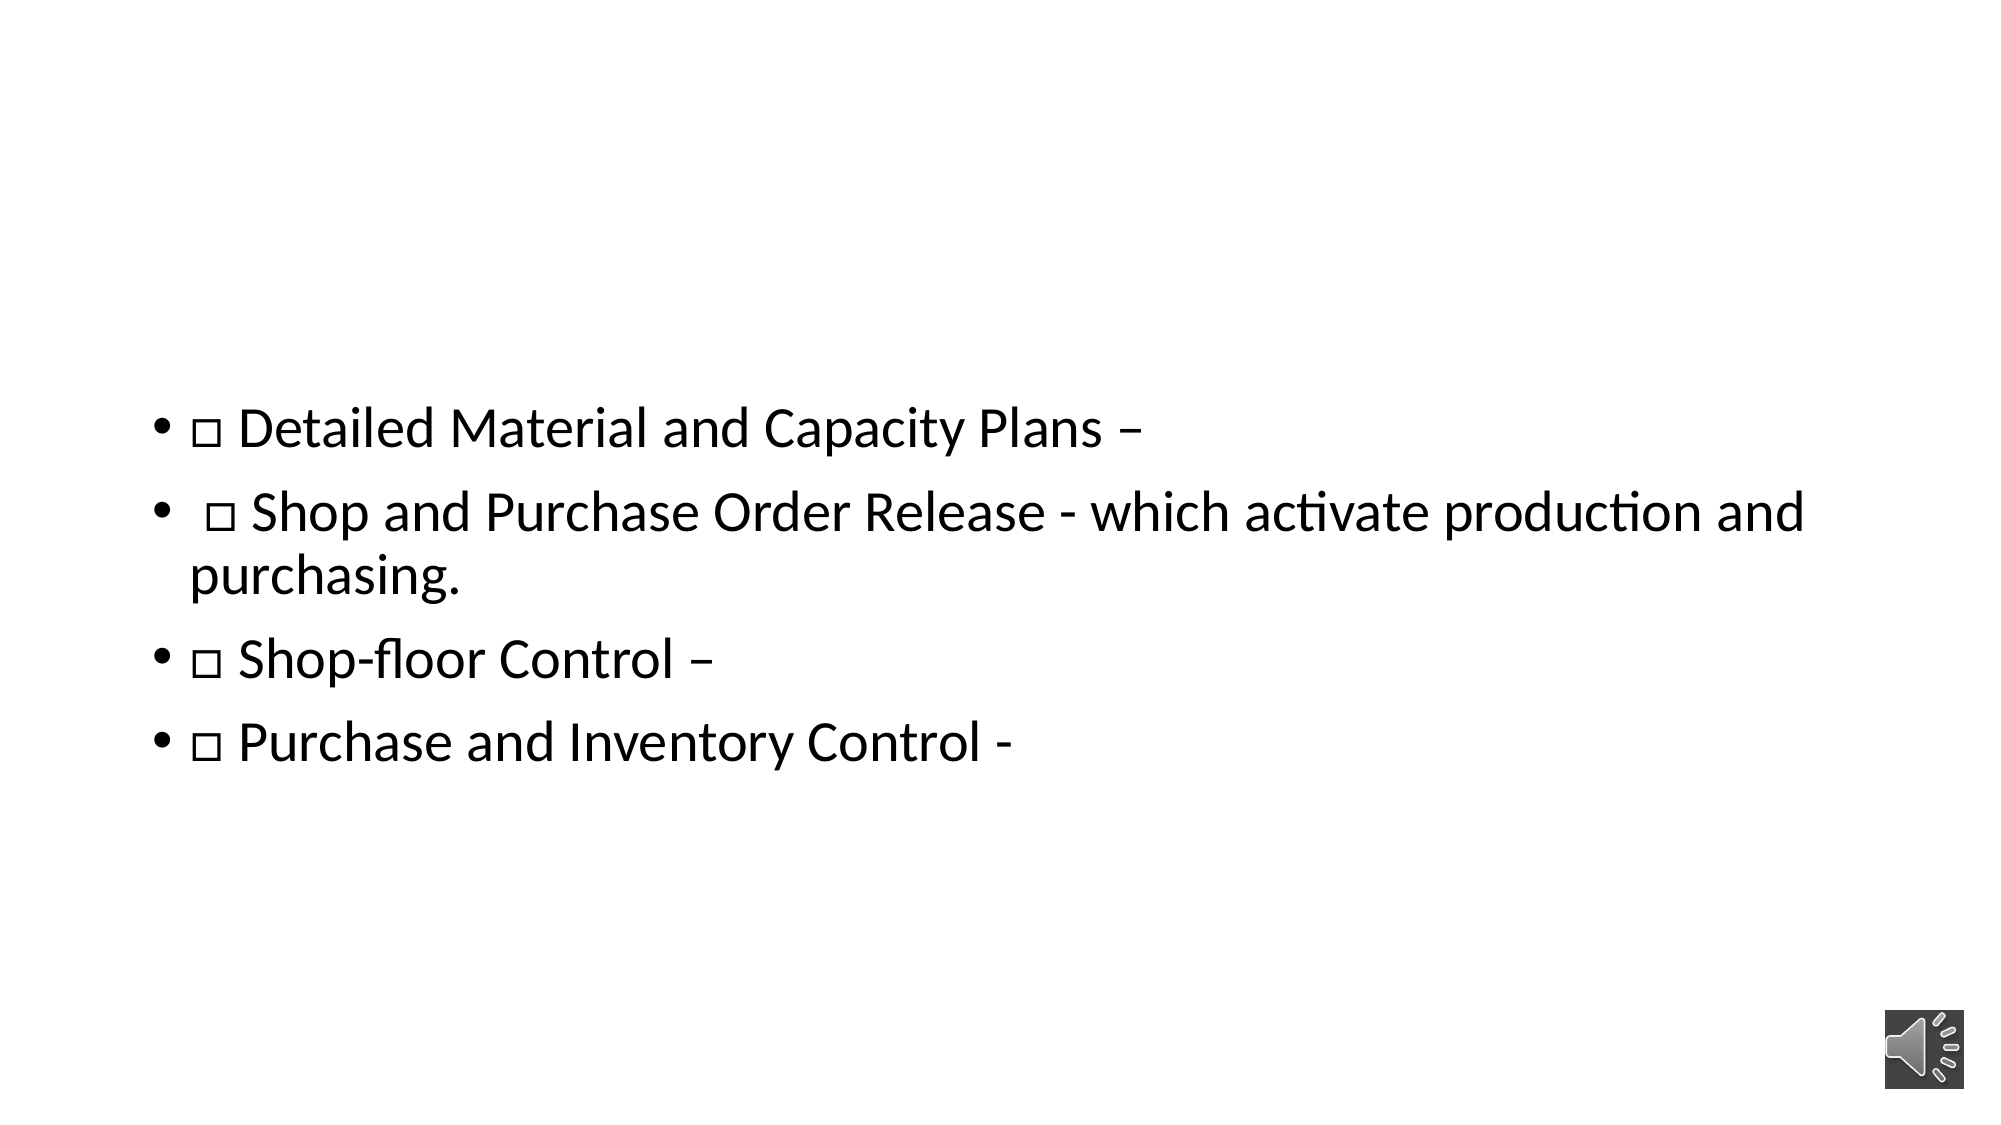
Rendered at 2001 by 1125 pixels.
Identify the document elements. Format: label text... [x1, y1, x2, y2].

list □ Detailed Material and Capacity Plans – □ Shop and Purchase Order Release - which activate production and purchasing. □ Shop-floor Control – □ Purchase and Inventory Control - [137, 299, 1863, 1014]
picture [1884, 1009, 1965, 1090]
